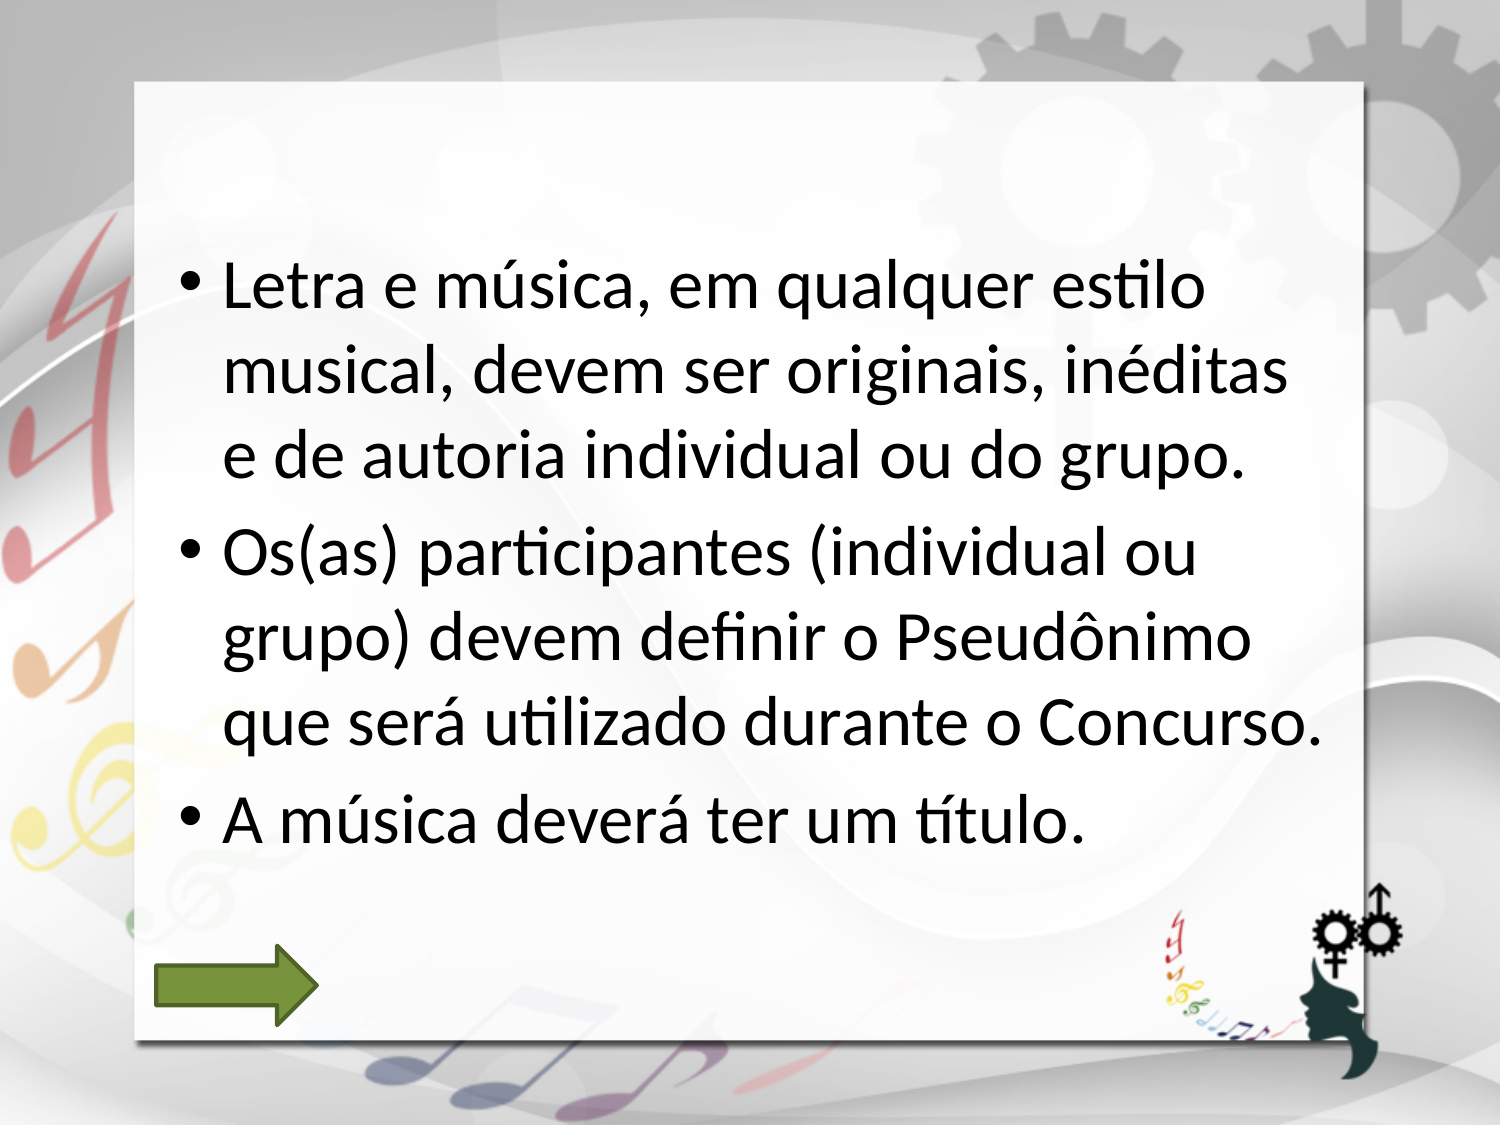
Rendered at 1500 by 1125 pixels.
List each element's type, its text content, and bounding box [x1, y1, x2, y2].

text_box [154, 943, 319, 1028]
picture [0, 0, 1500, 1125]
text_box Letra e música, em qualquer estilo musical, devem ser originais, inéditas e de autoria individual ou do grupo. Os(as) participantes (individual ou grupo) devem definir o Pseudônimo que será utilizado durante o Concurso. A música deverá ter um título. [163, 230, 1349, 865]
